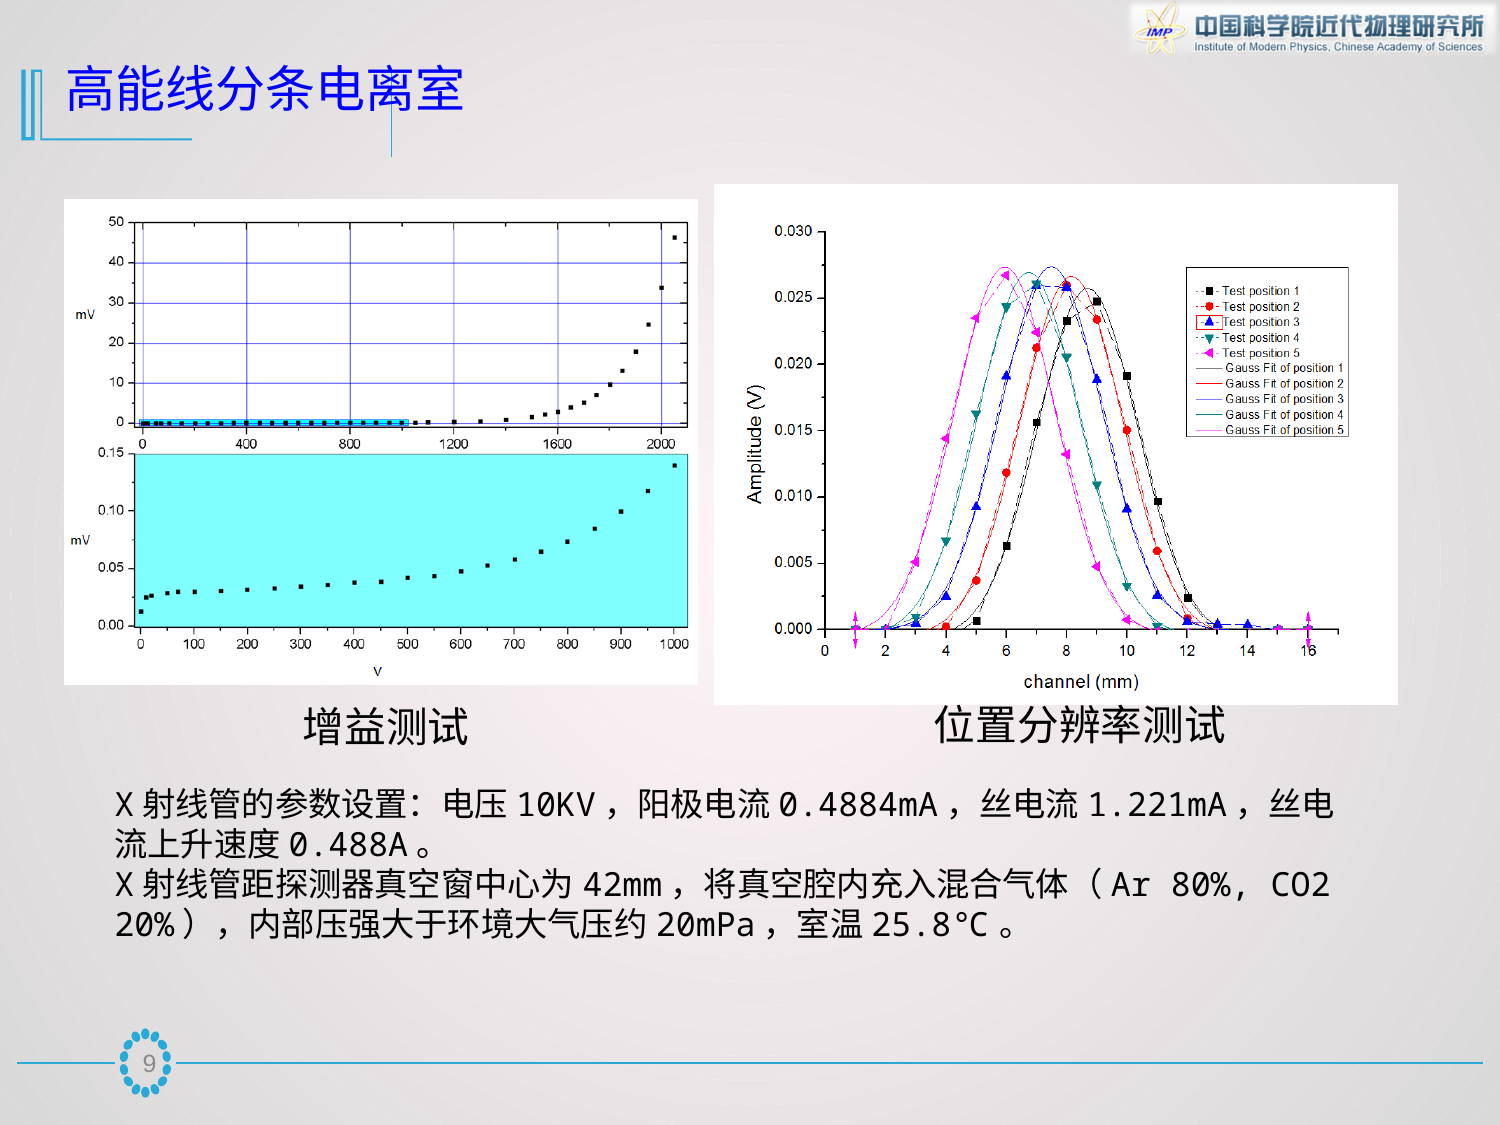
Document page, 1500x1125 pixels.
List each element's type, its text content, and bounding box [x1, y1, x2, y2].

text_box 增益测试 [203, 697, 570, 764]
picture [714, 184, 1399, 705]
text_box 高能线分条电离室 [51, 30, 538, 144]
text_box X射线管的参数设置：电压10KV，阳极电流0.4884mA，丝电流1.221mA，丝电流上升速度0.488A。 X射线管距探测器真空窗中心为42mm，将真空腔内充入混合气体（Ar 80%, CO2 20%），内部压强大于环境大气压约20mPa，室温25.8℃。 [99, 776, 1364, 951]
slide_number 9 [127, 1039, 164, 1086]
picture [1125, 0, 1500, 60]
picture [64, 199, 698, 685]
text_box 位置分辨率测试 [891, 717, 1269, 763]
